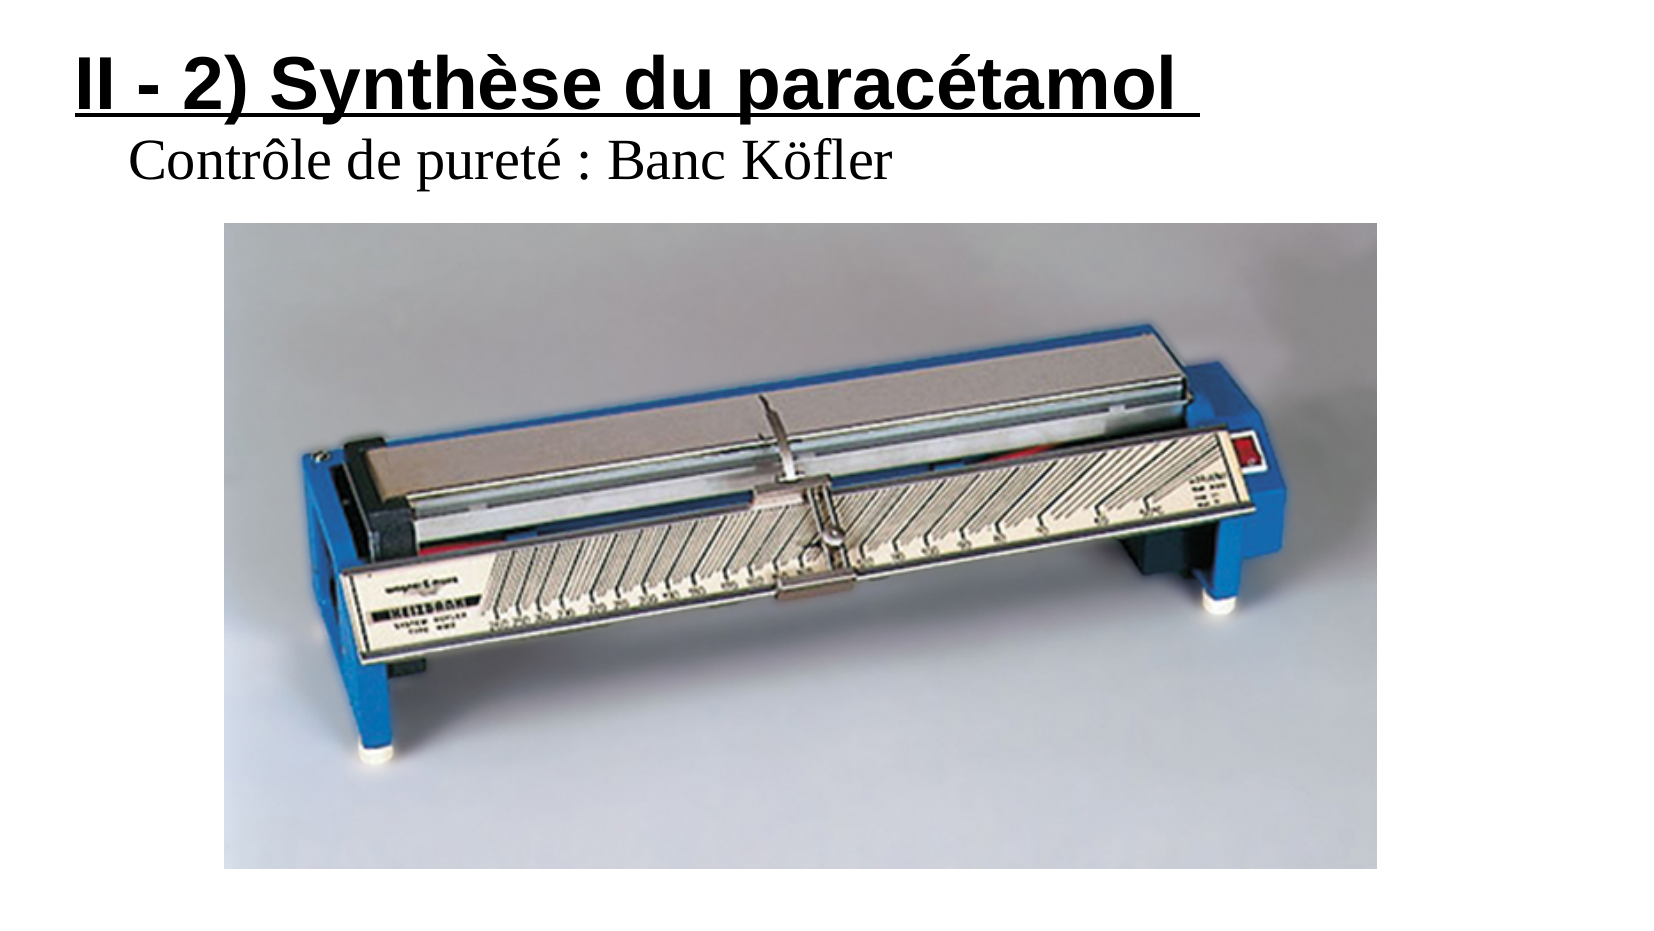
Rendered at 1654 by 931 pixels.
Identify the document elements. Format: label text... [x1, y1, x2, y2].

text_box II - 2) Synthèse du paracétamol [59, 26, 1607, 132]
picture [224, 223, 1378, 870]
text_box Contrôle de pureté : Banc Köfler [113, 132, 1540, 251]
